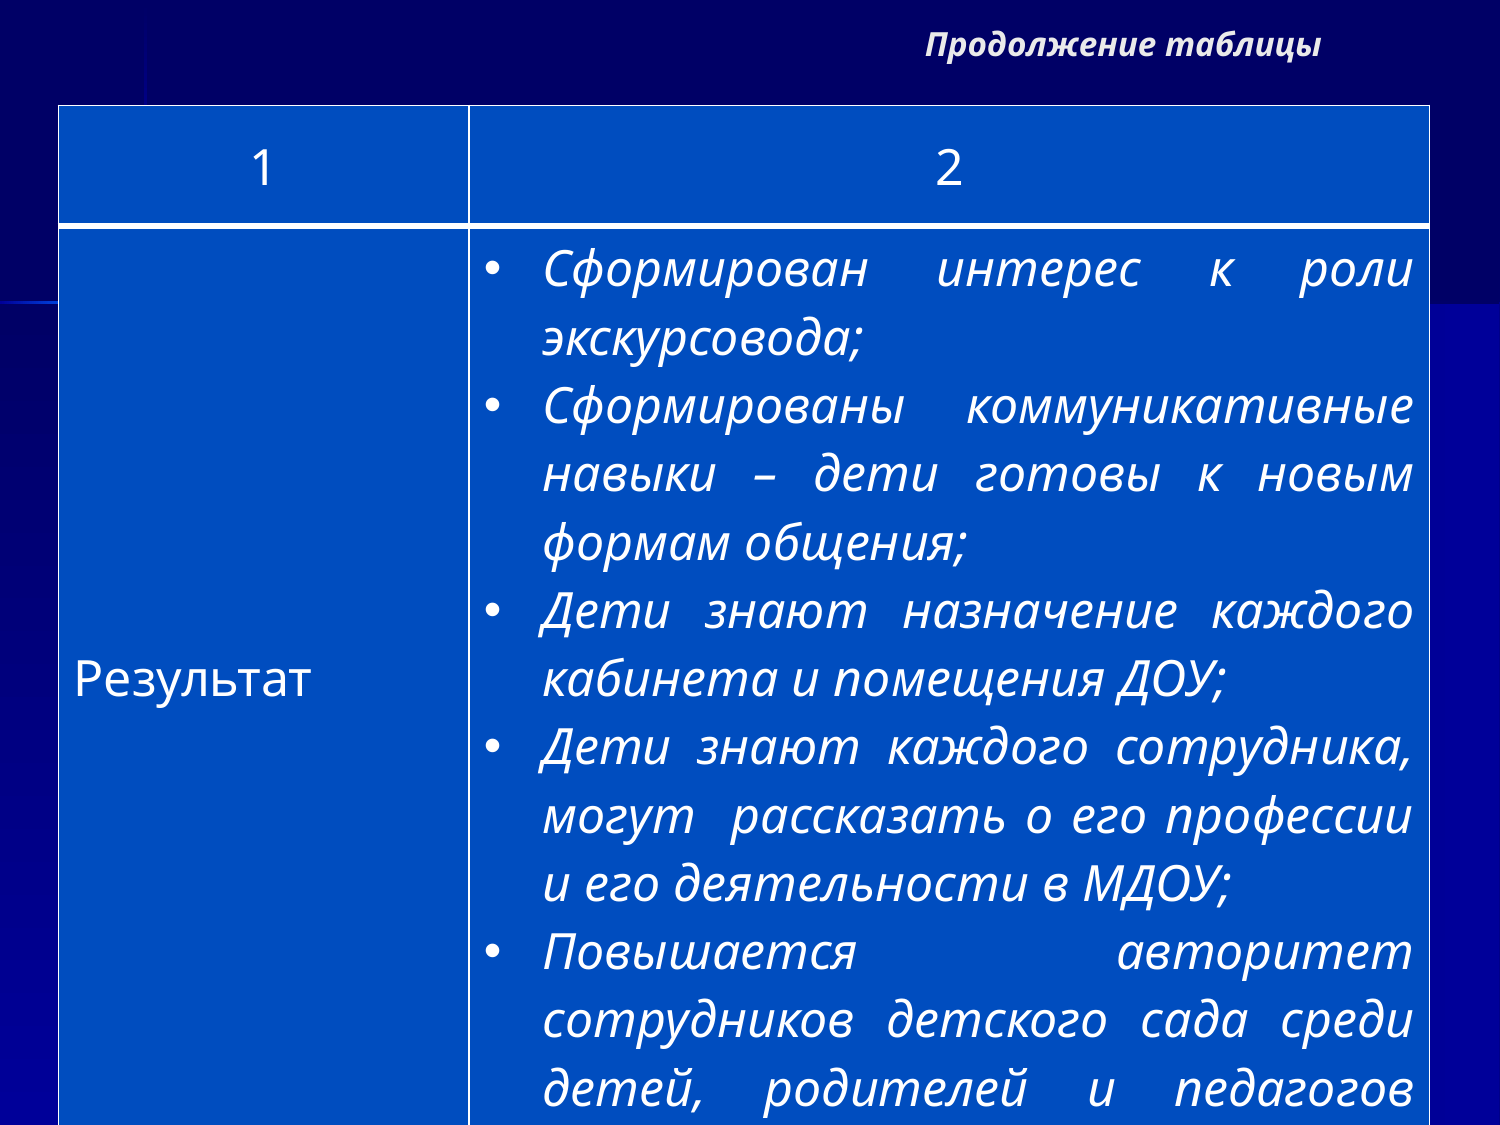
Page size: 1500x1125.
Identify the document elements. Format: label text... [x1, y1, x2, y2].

table_header 2 [470, 106, 1429, 223]
title Продолжение таблицы [174, 34, 1338, 71]
table_header 1 [59, 106, 468, 223]
table_cell Результат [59, 229, 468, 1125]
table_cell Сформирован интерес к роли экскурсовода; Сформированы коммуникативные навыки – дети готовы к новым формам общения; Дети знают назначение каждого кабинета и помещения ДОУ; Дети знают каждого сотрудника, могут рассказать о его профессии и его деятельности в МДОУ; Повышается авторитет сотрудников детского сада среди детей, родителей и педагогов МДОУ. [470, 229, 1429, 1125]
